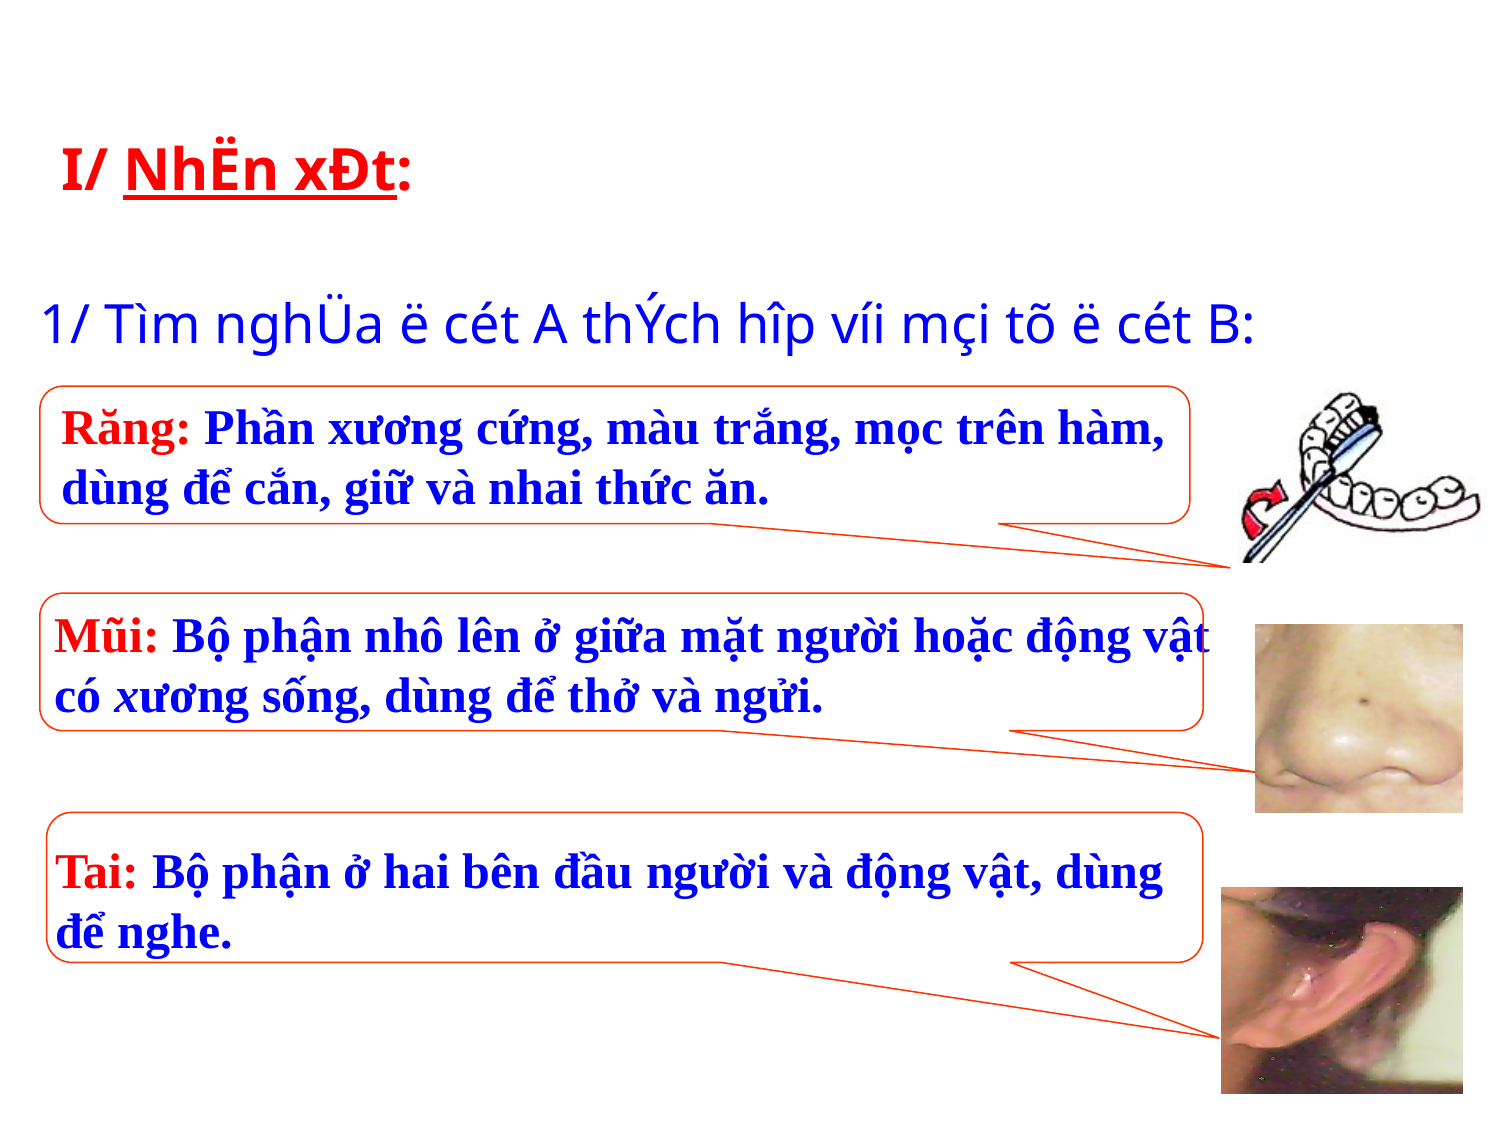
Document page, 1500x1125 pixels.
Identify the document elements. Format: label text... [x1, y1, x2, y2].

picture [1237, 387, 1493, 563]
text_box 1/ Tìm nghÜa ë cét A thÝch hîp víi mçi tõ ë cét B: [24, 282, 1450, 362]
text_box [39, 592, 1241, 731]
picture [1221, 887, 1463, 1095]
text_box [27, 812, 1318, 966]
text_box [39, 385, 1222, 524]
text_box I/ NhËn xÐt: [46, 125, 447, 210]
picture [1254, 624, 1463, 813]
